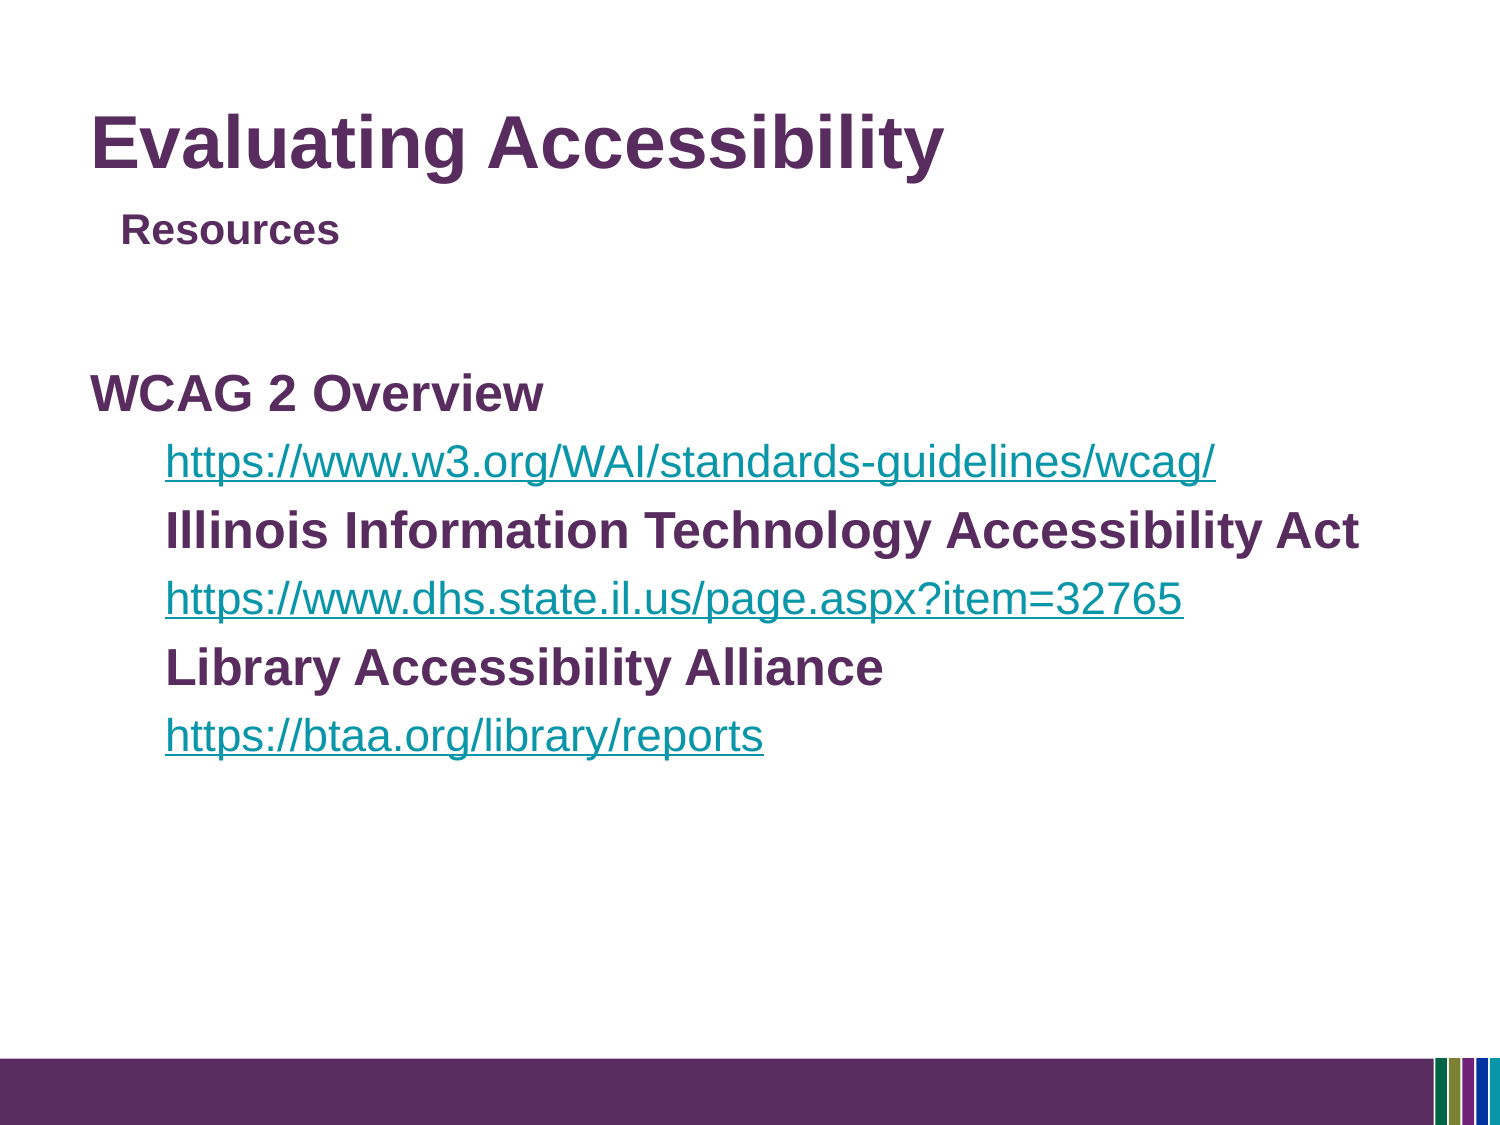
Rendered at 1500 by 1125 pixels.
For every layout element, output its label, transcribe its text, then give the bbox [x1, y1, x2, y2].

list WCAG 2 Overview https://www.w3.org/WAI/standards-guidelines/wcag/ Illinois Information Technology Accessibility Act https://www.dhs.state.il.us/page.aspx?item=32765 Library Accessibility Alliance https://btaa.org/library/reports [75, 352, 1425, 1005]
list Resources [112, 194, 1465, 271]
title Evaluating Accessibility [75, 45, 1425, 233]
